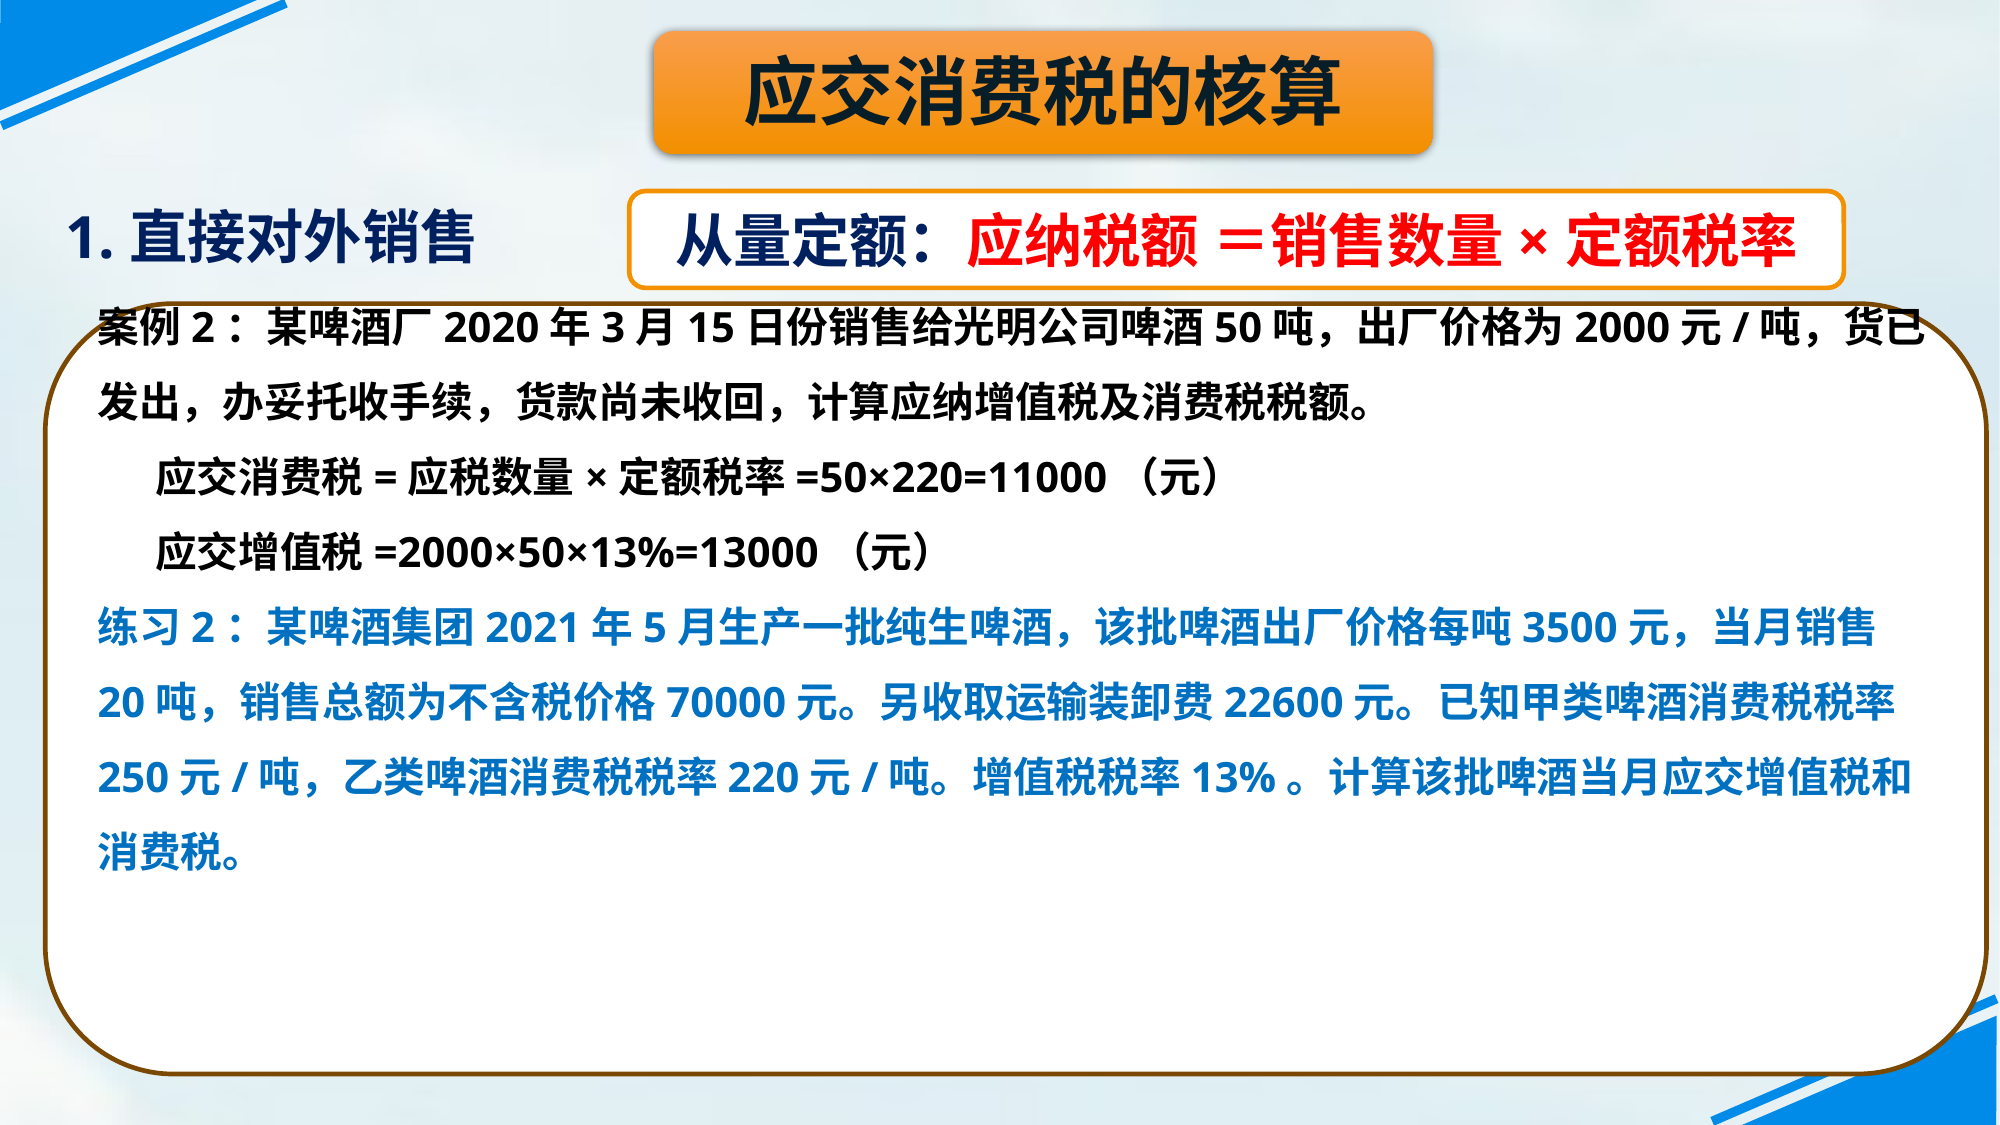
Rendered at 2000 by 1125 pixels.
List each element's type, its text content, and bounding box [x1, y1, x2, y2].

picture [0, 0, 2000, 1125]
text_box 从量定额：应纳税额 ＝销售数量×定额税率 [628, 190, 1845, 289]
text_box 案例2：某啤酒厂2020年3月15日份销售给光明公司啤酒50吨，出厂价格为2000元/吨，货已发出，办妥托收手续，货款尚未收回，计算应纳增值税及消费税税额。 应交消费税=应税数量×定额税率=50×220=11000（元） 应交增值税=2000×50×13%=13000（元） 练习2：某啤酒集团2021年5月生产一批纯生啤酒，该批啤酒出厂价格每吨3500元，当月销售20吨，销售总额为不含税价格70000元。另收取运输装卸费22600元。已知甲类啤酒消费税税率250元/吨，乙类啤酒消费税税率220元/吨。增值税税率13%。计算该批啤酒当月应交增值税和消费税。 [44, 302, 1988, 1076]
picture [0, 0, 278, 120]
title 1.直接对外销售 [50, 170, 655, 309]
picture [1718, 1076, 1853, 1125]
text_box 应交消费税的核算 [653, 30, 1434, 155]
